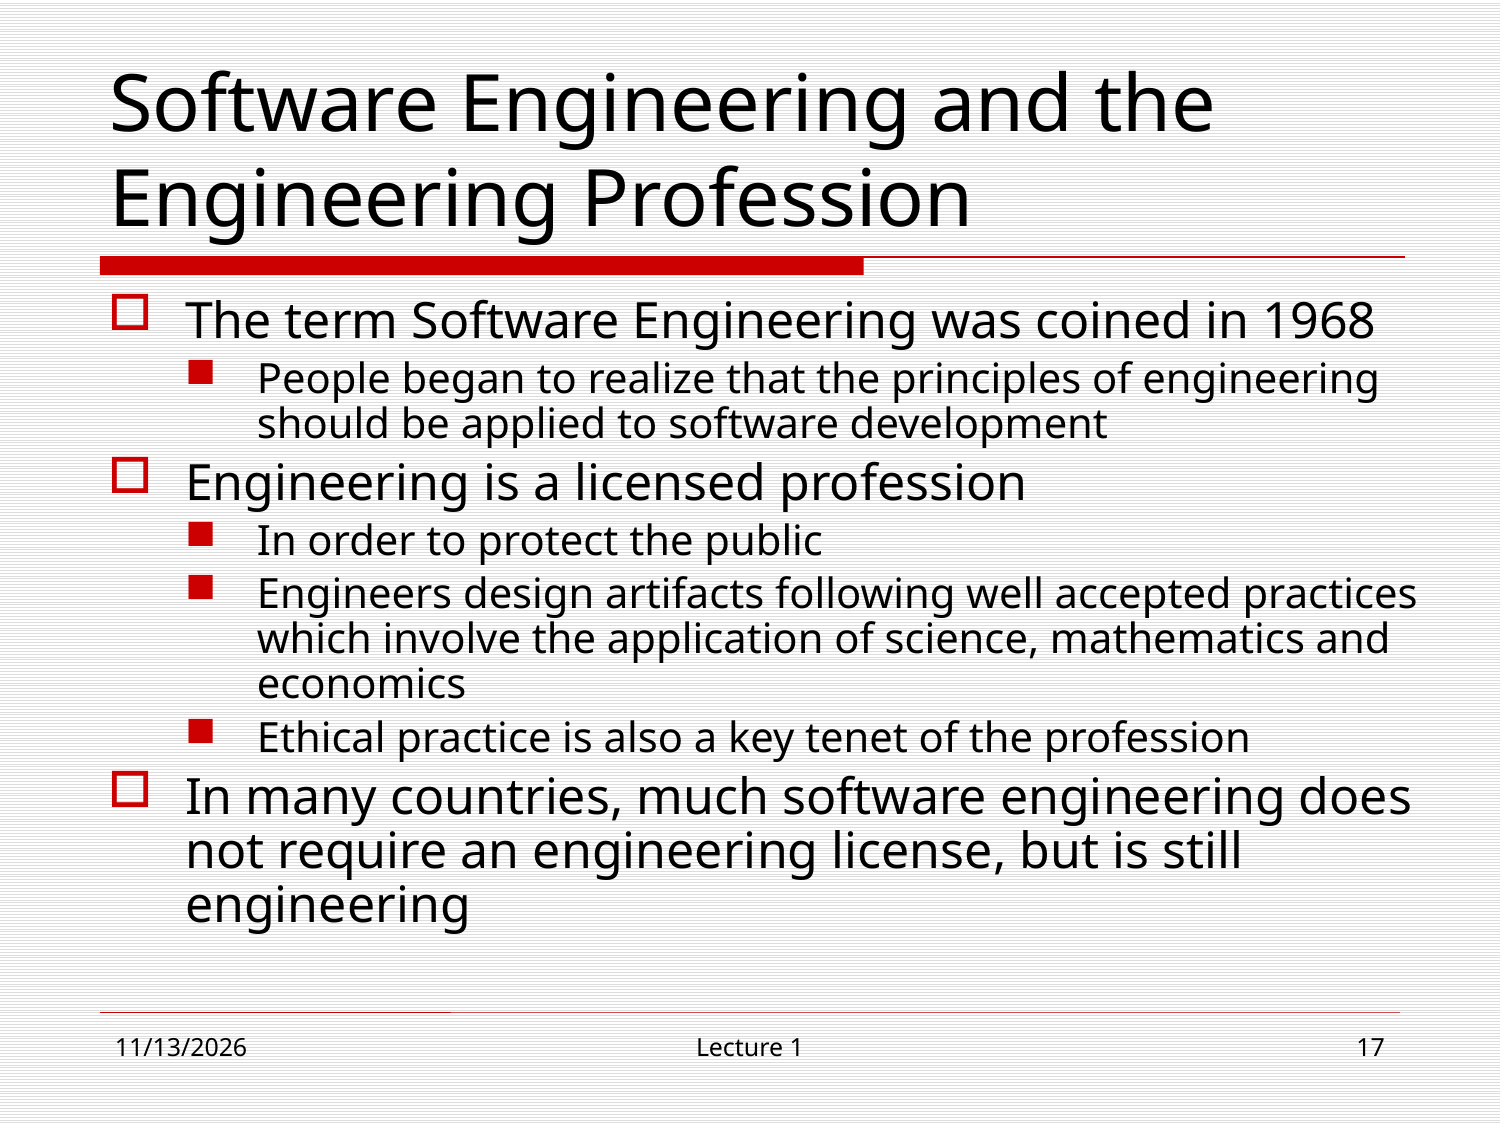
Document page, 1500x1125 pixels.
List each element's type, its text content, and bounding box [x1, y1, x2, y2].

footer Lecture 1 [512, 1024, 988, 1103]
slide_number 17 [1074, 1024, 1401, 1103]
title Software Engineering and the Engineering Profession [94, 50, 1407, 250]
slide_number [99, 1024, 426, 1103]
list The term Software Engineering was coined in 1968 People began to realize that the principles of engineering should be applied to software development Engineering is a licensed profession In order to protect the public Engineers design artifacts following well accepted practices which involve the application of science, mathematics and economics Ethical practice is also a key tenet of the profession In many countries, much software engineering does not require an engineering license, but is still engineering [92, 287, 1463, 988]
